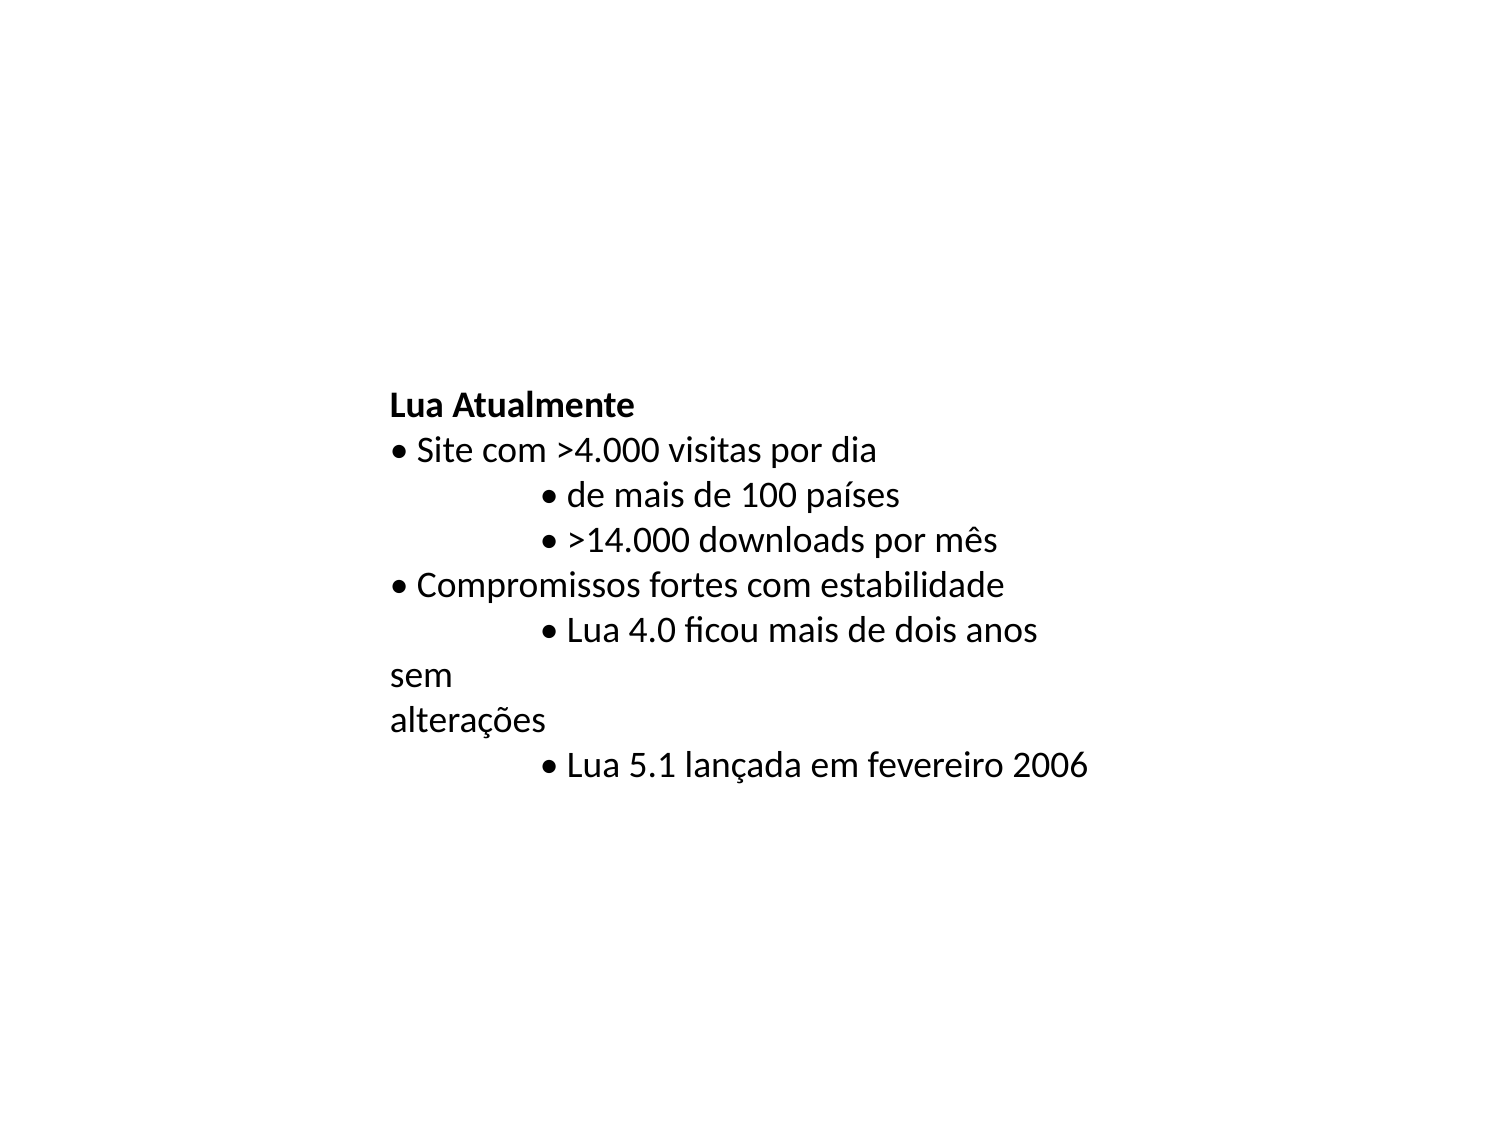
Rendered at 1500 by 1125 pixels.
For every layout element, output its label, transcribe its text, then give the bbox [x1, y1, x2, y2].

text_box Lua Atualmente • Site com >4.000 visitas por dia • de mais de 100 países • >14.000 downloads por mês • Compromissos fortes com estabilidade • Lua 4.0 ficou mais de dois anos sem alterações • Lua 5.1 lançada em fevereiro 2006 [374, 373, 1125, 793]
